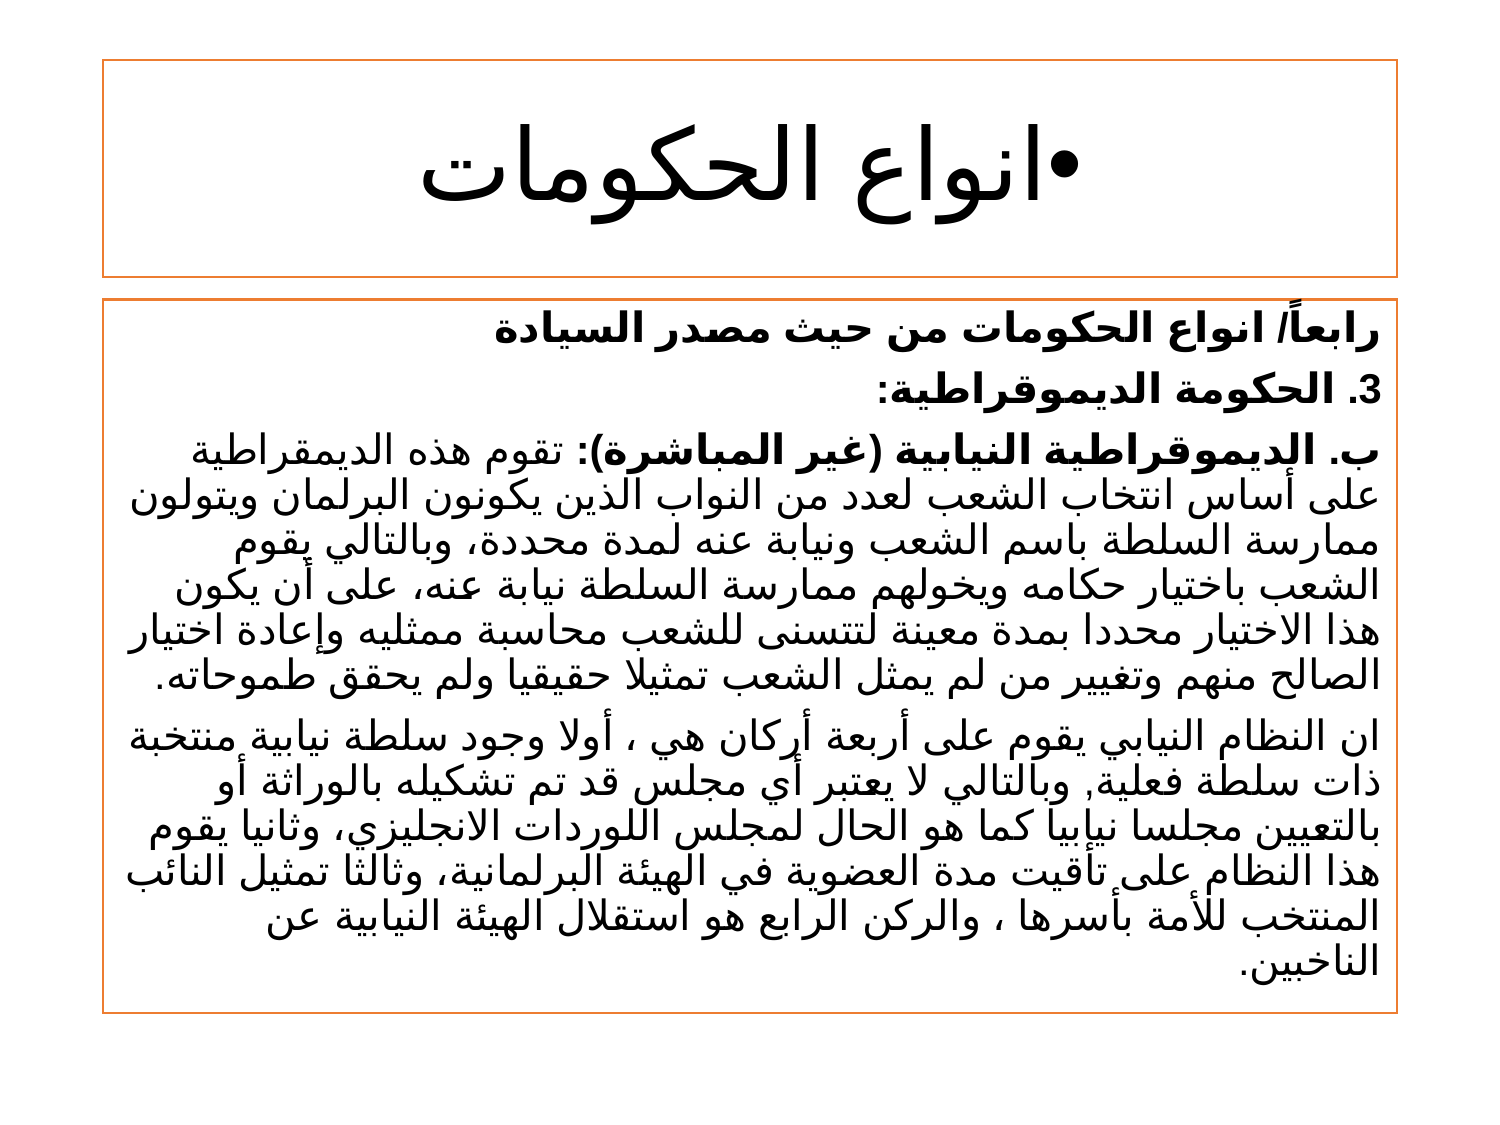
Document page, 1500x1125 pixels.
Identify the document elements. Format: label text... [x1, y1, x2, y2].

list رابعاً/ انواع الحكومات من حيث مصدر السيادة 3. الحكومة الديموقراطية: ب. الديموقراطية النيابية (غير المباشرة): تقوم هذه الديمقراطية على أساس انتخاب الشعب لعدد من النواب الذين يكونون البرلمان ويتولون ممارسة السلطة باسم الشعب ونيابة عنه لمدة محددة، وبالتالي يقوم الشعب باختيار حكامه ويخولهم ممارسة السلطة نيابة عنه، على أن يكون هذا الاختيار محددا بمدة معينة لتتسنى للشعب محاسبة ممثليه وإعادة اختيار الصالح منهم وتغيير من لم يمثل الشعب تمثيلا حقيقيا ولم يحقق طموحاته. ان النظام النيابي يقوم على أربعة أركان هي ، أولا وجود سلطة نيابية منتخبة ذات سلطة فعلية, وبالتالي لا يعتبر أي مجلس قد تم تشكيله بالوراثة أو بالتعيين مجلسا نيابيا كما هو الحال لمجلس اللوردات الانجليزي، وثانيا يقوم هذا النظام على تأقيت مدة العضوية في الهيئة البرلمانية، وثالثا تمثيل النائب المنتخب للأمة بأسرها ، والركن الرابع هو استقلال الهيئة النيابية عن الناخبين. [102, 298, 1398, 1014]
title انواع الحكومات [102, 59, 1398, 278]
